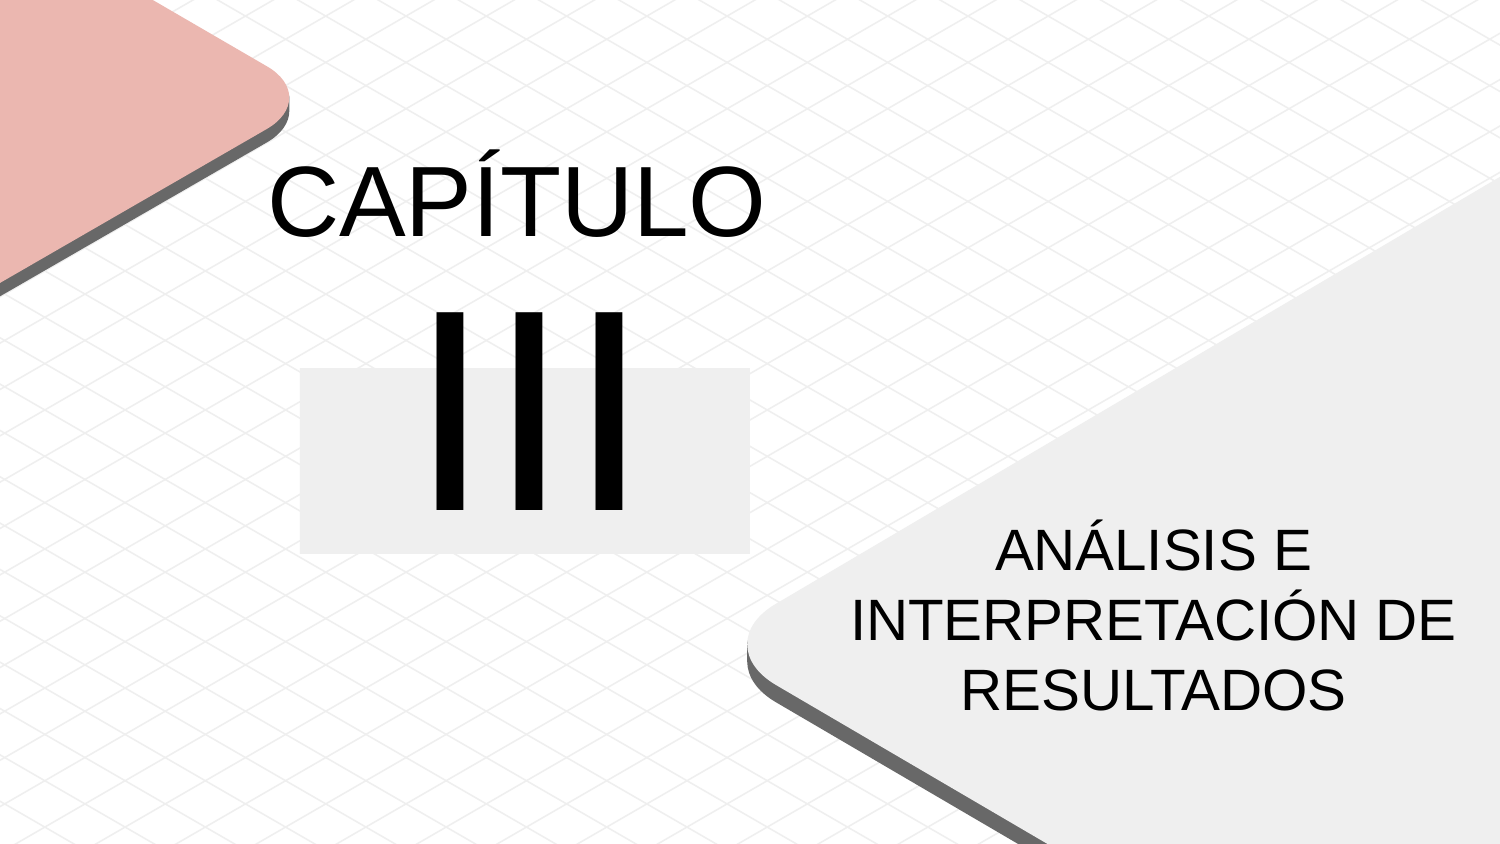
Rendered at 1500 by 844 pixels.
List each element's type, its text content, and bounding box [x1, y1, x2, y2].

text_box III [391, 295, 669, 495]
text_box [299, 368, 750, 554]
text_box CAPÍTULO [139, 173, 895, 219]
text_box ANÁLISIS E INTERPRETACIÓN DE RESULTADOS [825, 563, 1482, 671]
